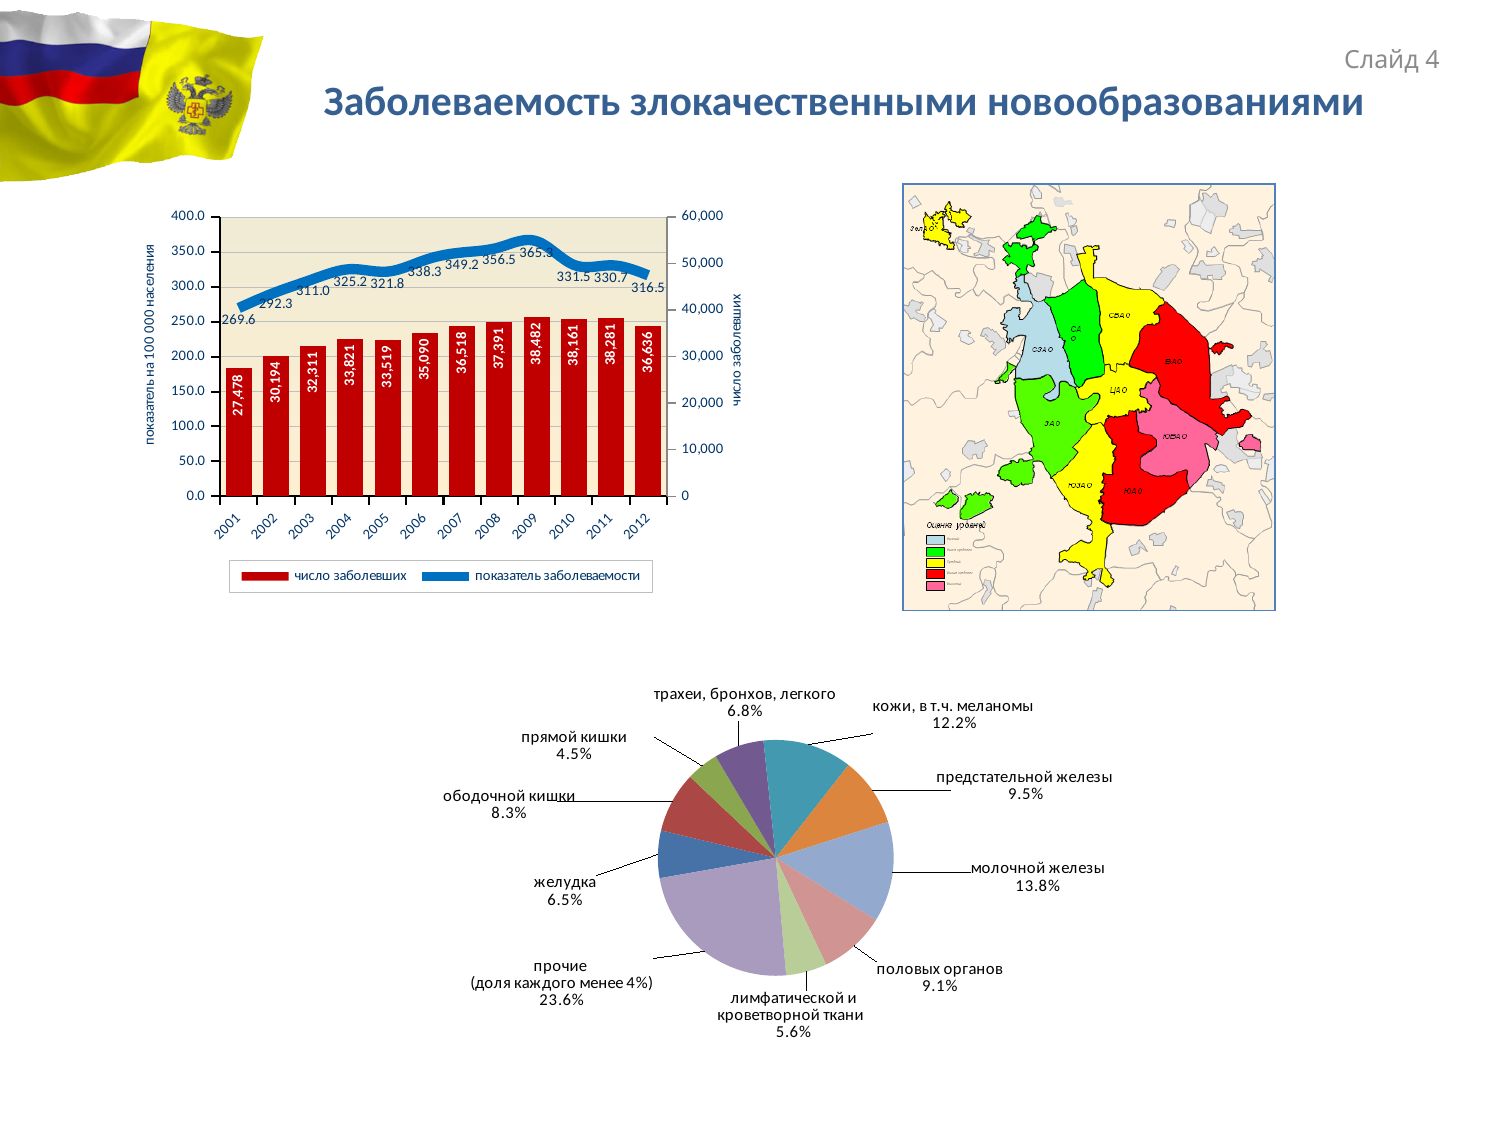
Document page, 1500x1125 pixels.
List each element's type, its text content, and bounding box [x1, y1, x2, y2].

picture [0, 0, 295, 197]
picture [903, 184, 1275, 610]
chart [442, 633, 1117, 1081]
text_box Слайд 4 [1104, 30, 1455, 91]
text_box Заболеваемость злокачественными новообразованиями [299, 66, 1412, 161]
chart [123, 196, 773, 610]
